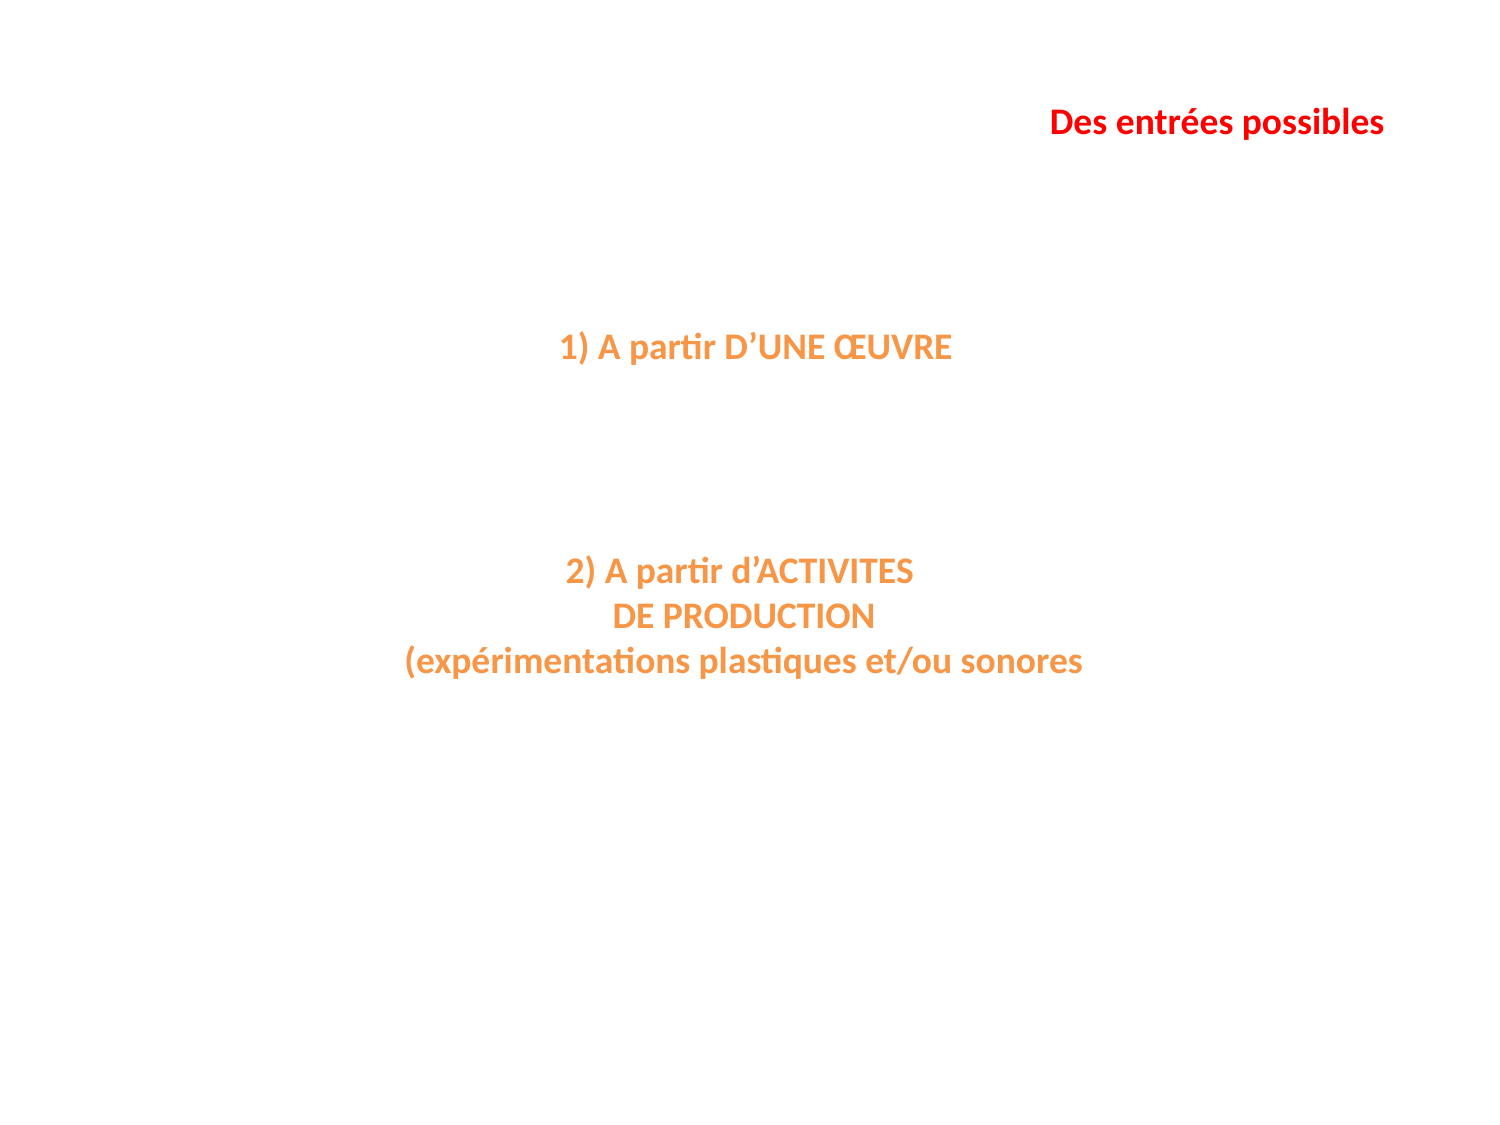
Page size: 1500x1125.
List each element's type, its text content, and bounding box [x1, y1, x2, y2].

text_box Des entrées possibles [785, 89, 1400, 150]
text_box 2) A partir d’ACTIVITES DE PRODUCTION (expérimentations plastiques et/ou sonores [348, 538, 1140, 734]
text_box 1) A partir D’UNE ŒUVRE [442, 314, 1069, 374]
